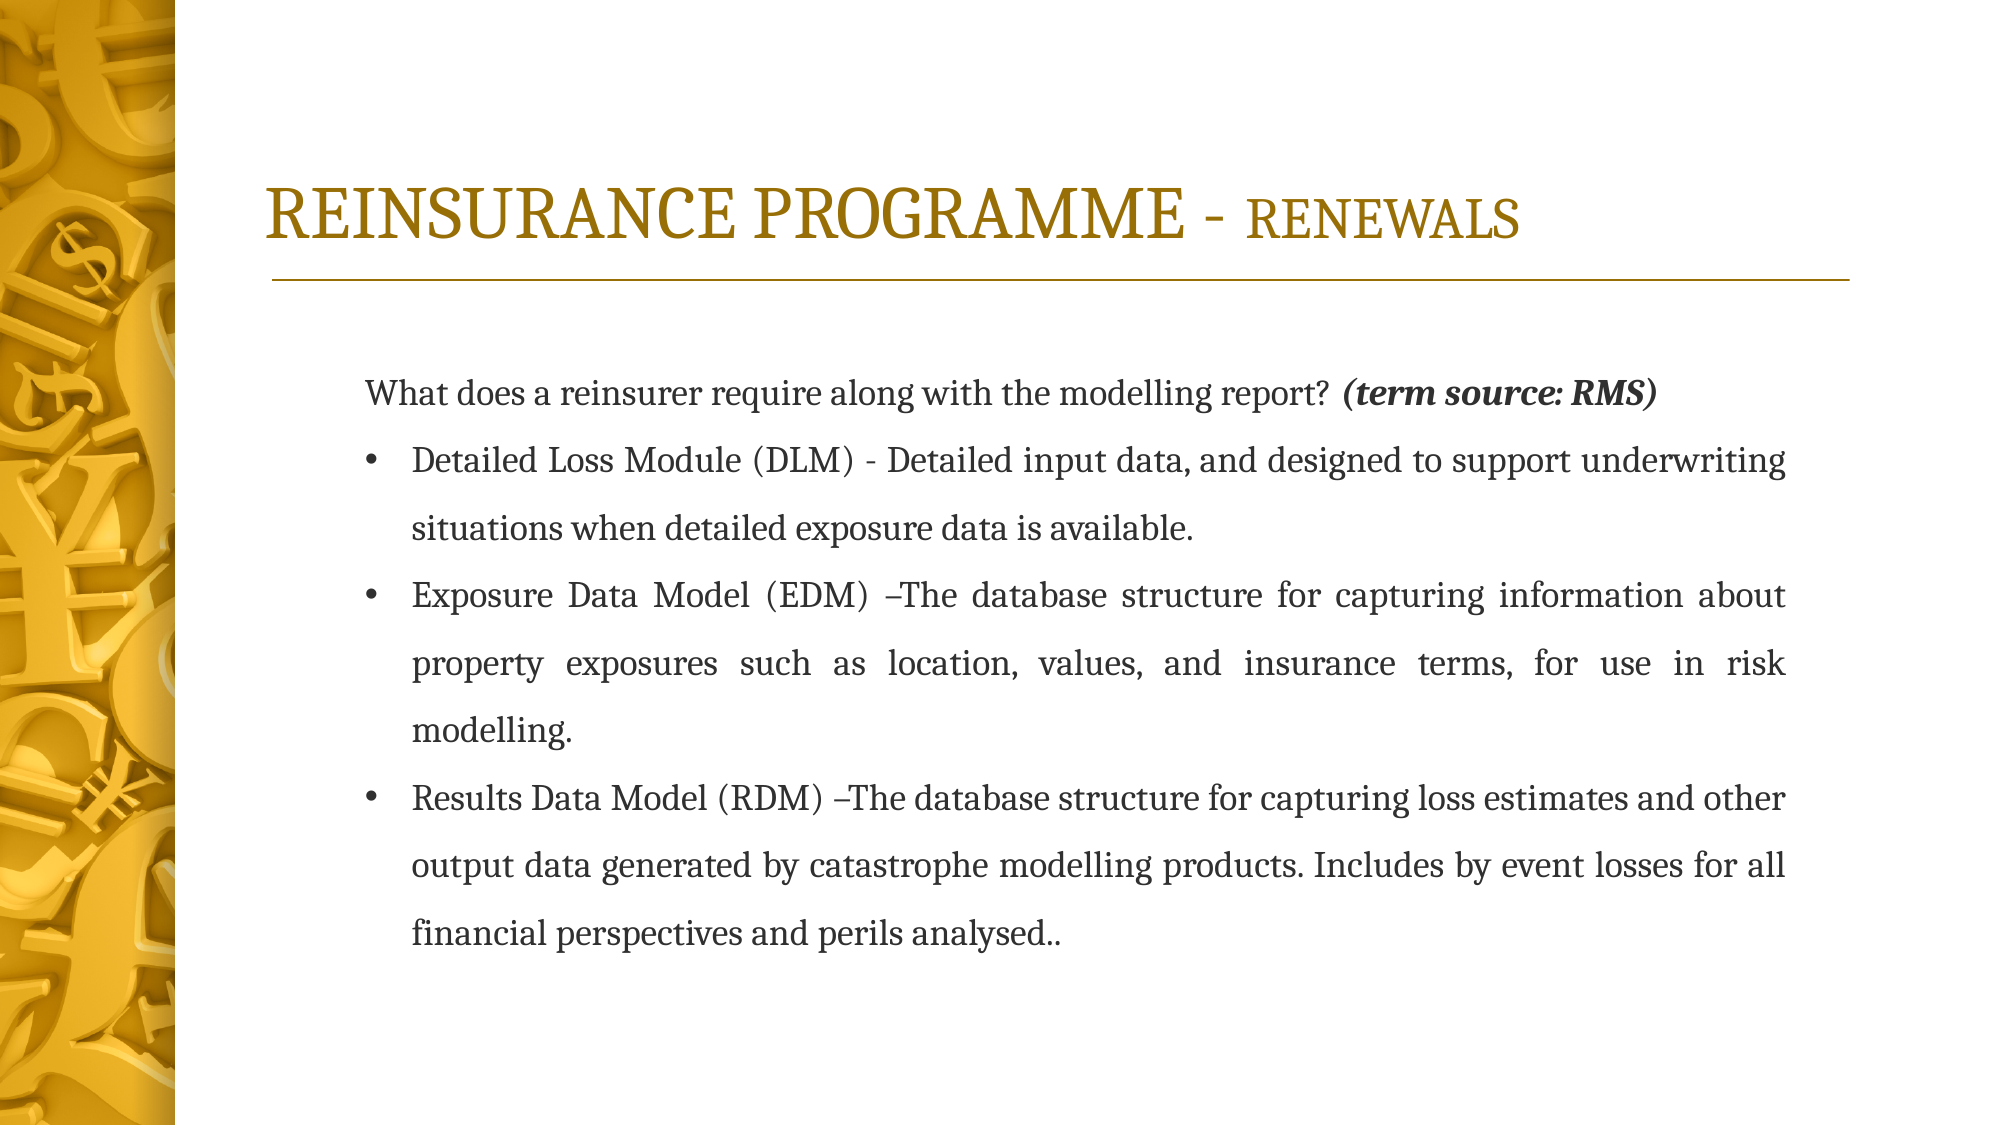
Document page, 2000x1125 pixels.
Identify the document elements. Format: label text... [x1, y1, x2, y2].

picture [0, 0, 175, 1125]
title REINSURANCE PROGRAMME - RENEWALS [249, 62, 1863, 263]
text_box What does a reinsurer require along with the modelling report? (term source: RMS) Detailed Loss Module (DLM) - Detailed input data, and designed to support underwriting situations when detailed exposure data is available. Exposure Data Model (EDM) –The database structure for capturing information about property exposures such as location, values, and insurance terms, for use in risk modelling. Results Data Model (RDM) –The database structure for capturing loss estimates and other output data generated by catastrophe modelling products. Includes by event losses for all financial perspectives and perils analysed.. [350, 338, 1803, 961]
